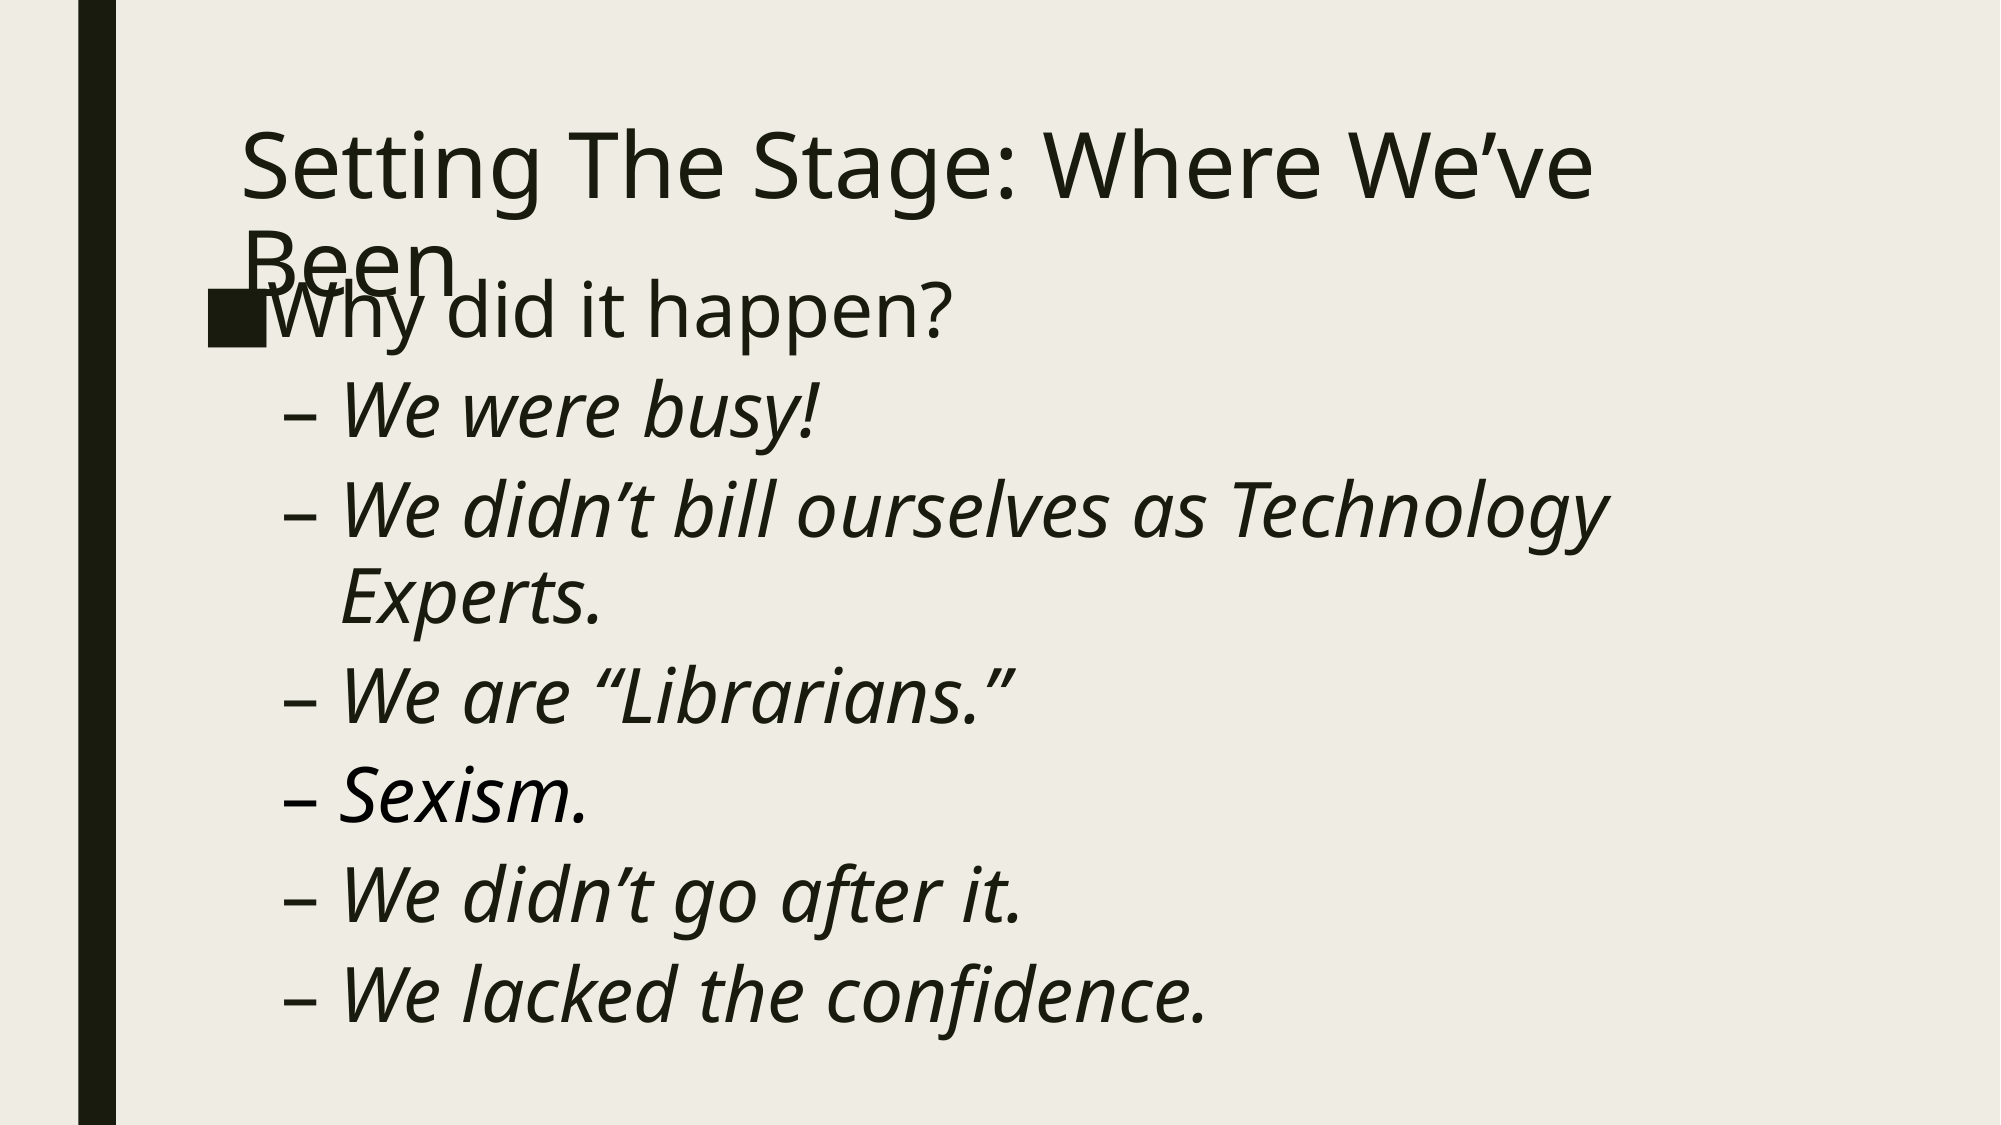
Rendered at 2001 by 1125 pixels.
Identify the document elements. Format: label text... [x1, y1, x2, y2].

list Why did it happen? We were busy! We didn’t bill ourselves as Technology Experts. We are “Librarians.” Sexism. We didn’t go after it. We lacked the confidence. [186, 261, 1864, 1055]
title Setting The Stage: Where We’ve Been [225, 112, 1800, 261]
